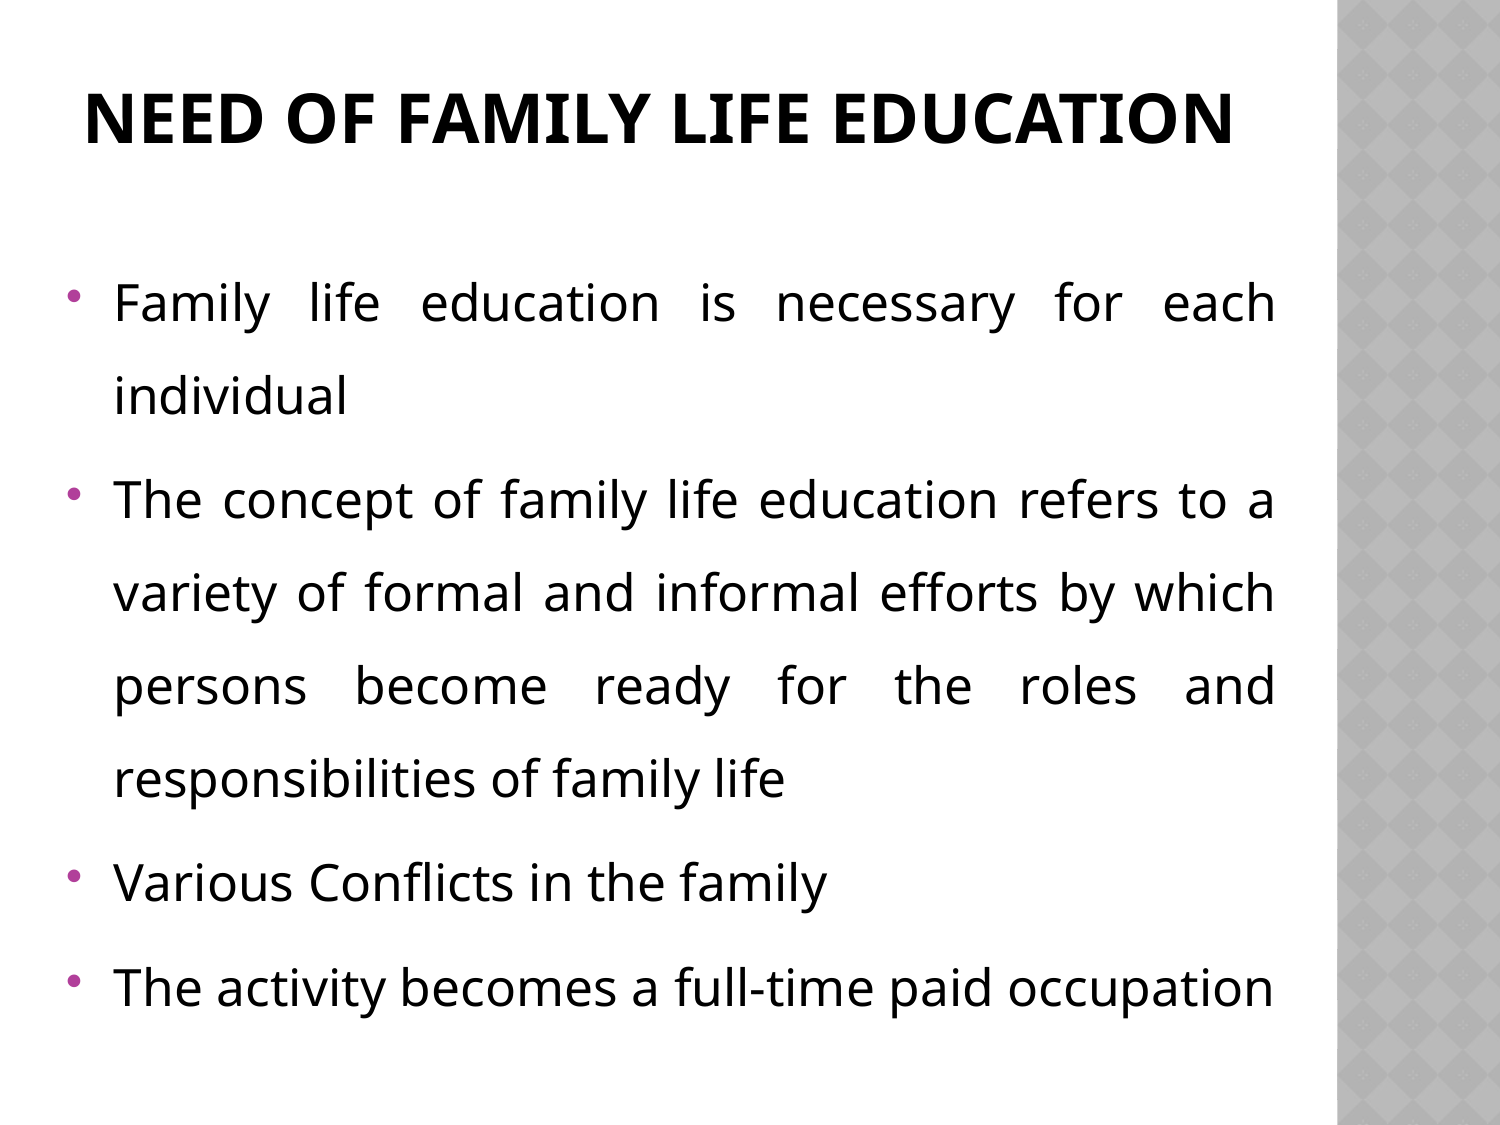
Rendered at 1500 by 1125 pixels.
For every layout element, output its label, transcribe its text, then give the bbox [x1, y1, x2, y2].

title Need of Family Life Education [75, 52, 1263, 231]
list Family life education is necessary for each individual The concept of family life education refers to a variety of formal and informal efforts by which persons become ready for the roles and responsibilities of family life Various Conflicts in the family The activity becomes a full-time paid occupation [53, 231, 1294, 1059]
